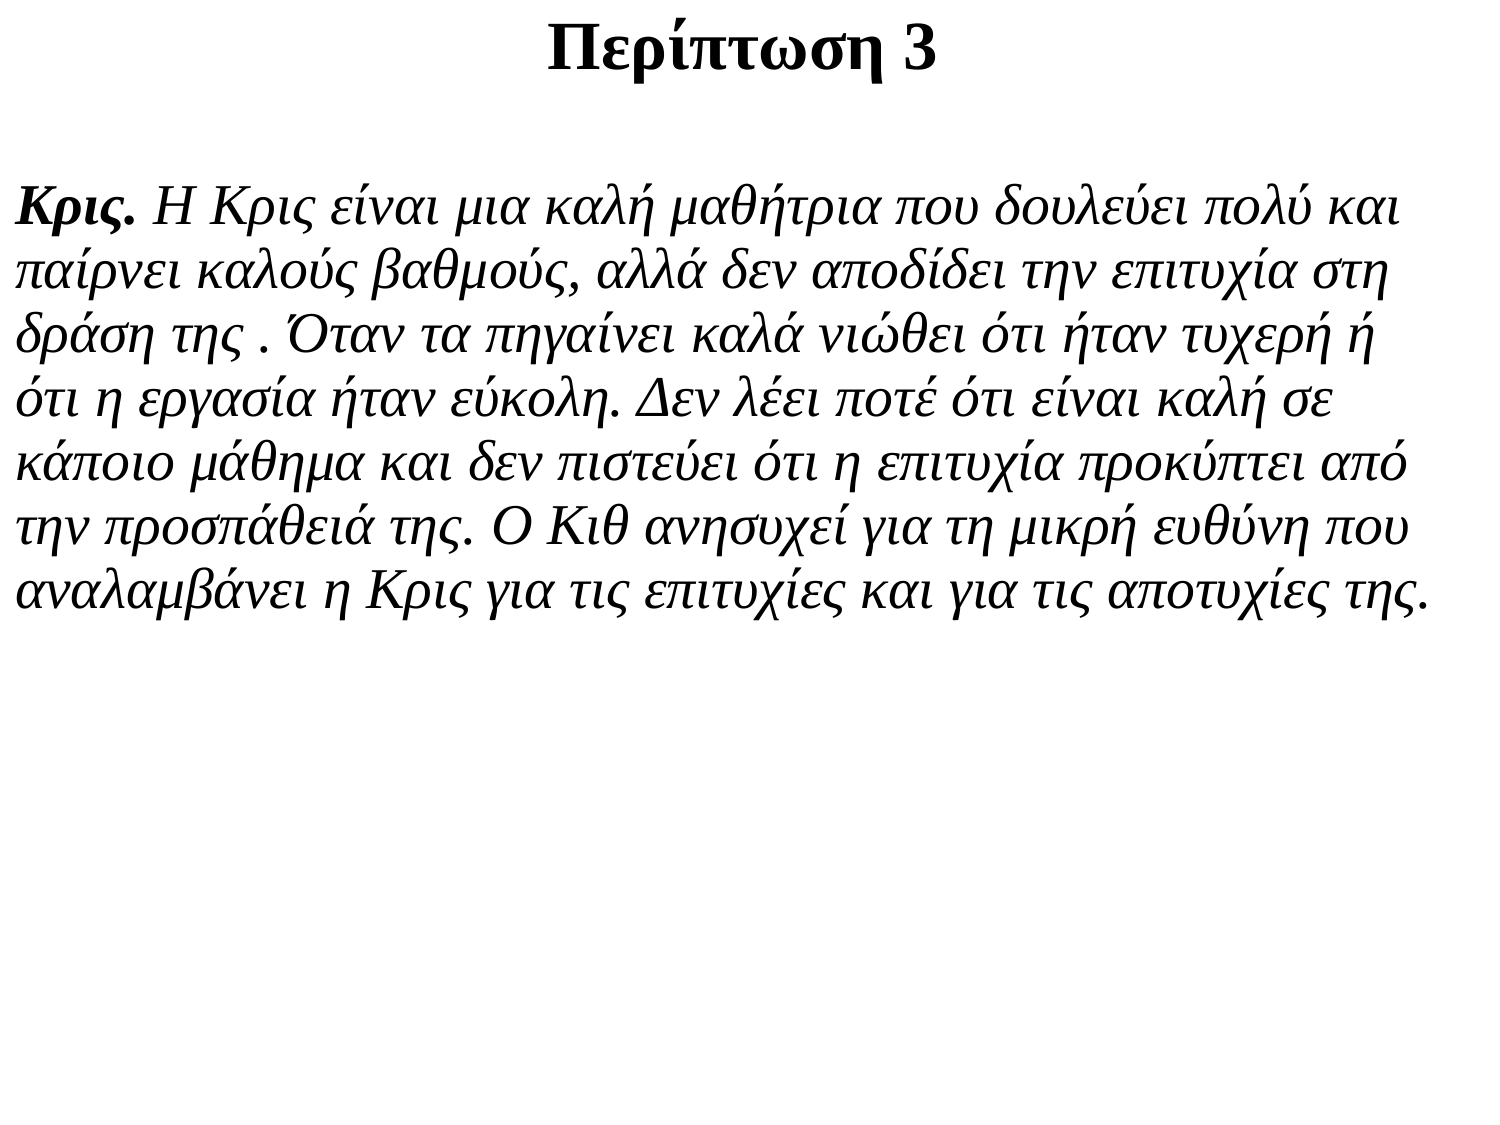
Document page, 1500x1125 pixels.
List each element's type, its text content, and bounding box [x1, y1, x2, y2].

list Κρις. Η Κρις είναι μια καλή μαθήτρια που δουλεύει πολύ και παίρνει καλούς βαθμούς, αλλά δεν αποδίδει την επιτυχία στη δράση της . Όταν τα πηγαίνει καλά νιώθει ότι ήταν τυχερή ή ότι η εργασία ήταν εύκολη. Δεν λέει ποτέ ότι είναι καλή σε κάποιο μάθημα και δεν πιστεύει ότι η επιτυχία προκύπτει από την προσπάθειά της. Ο Κιθ ανησυχεί για τη μικρή ευθύνη που αναλαμβάνει η Κρις για τις επιτυχίες και για τις αποτυχίες της. [0, 90, 1471, 657]
title Περίπτωση 3 [76, 0, 1427, 90]
